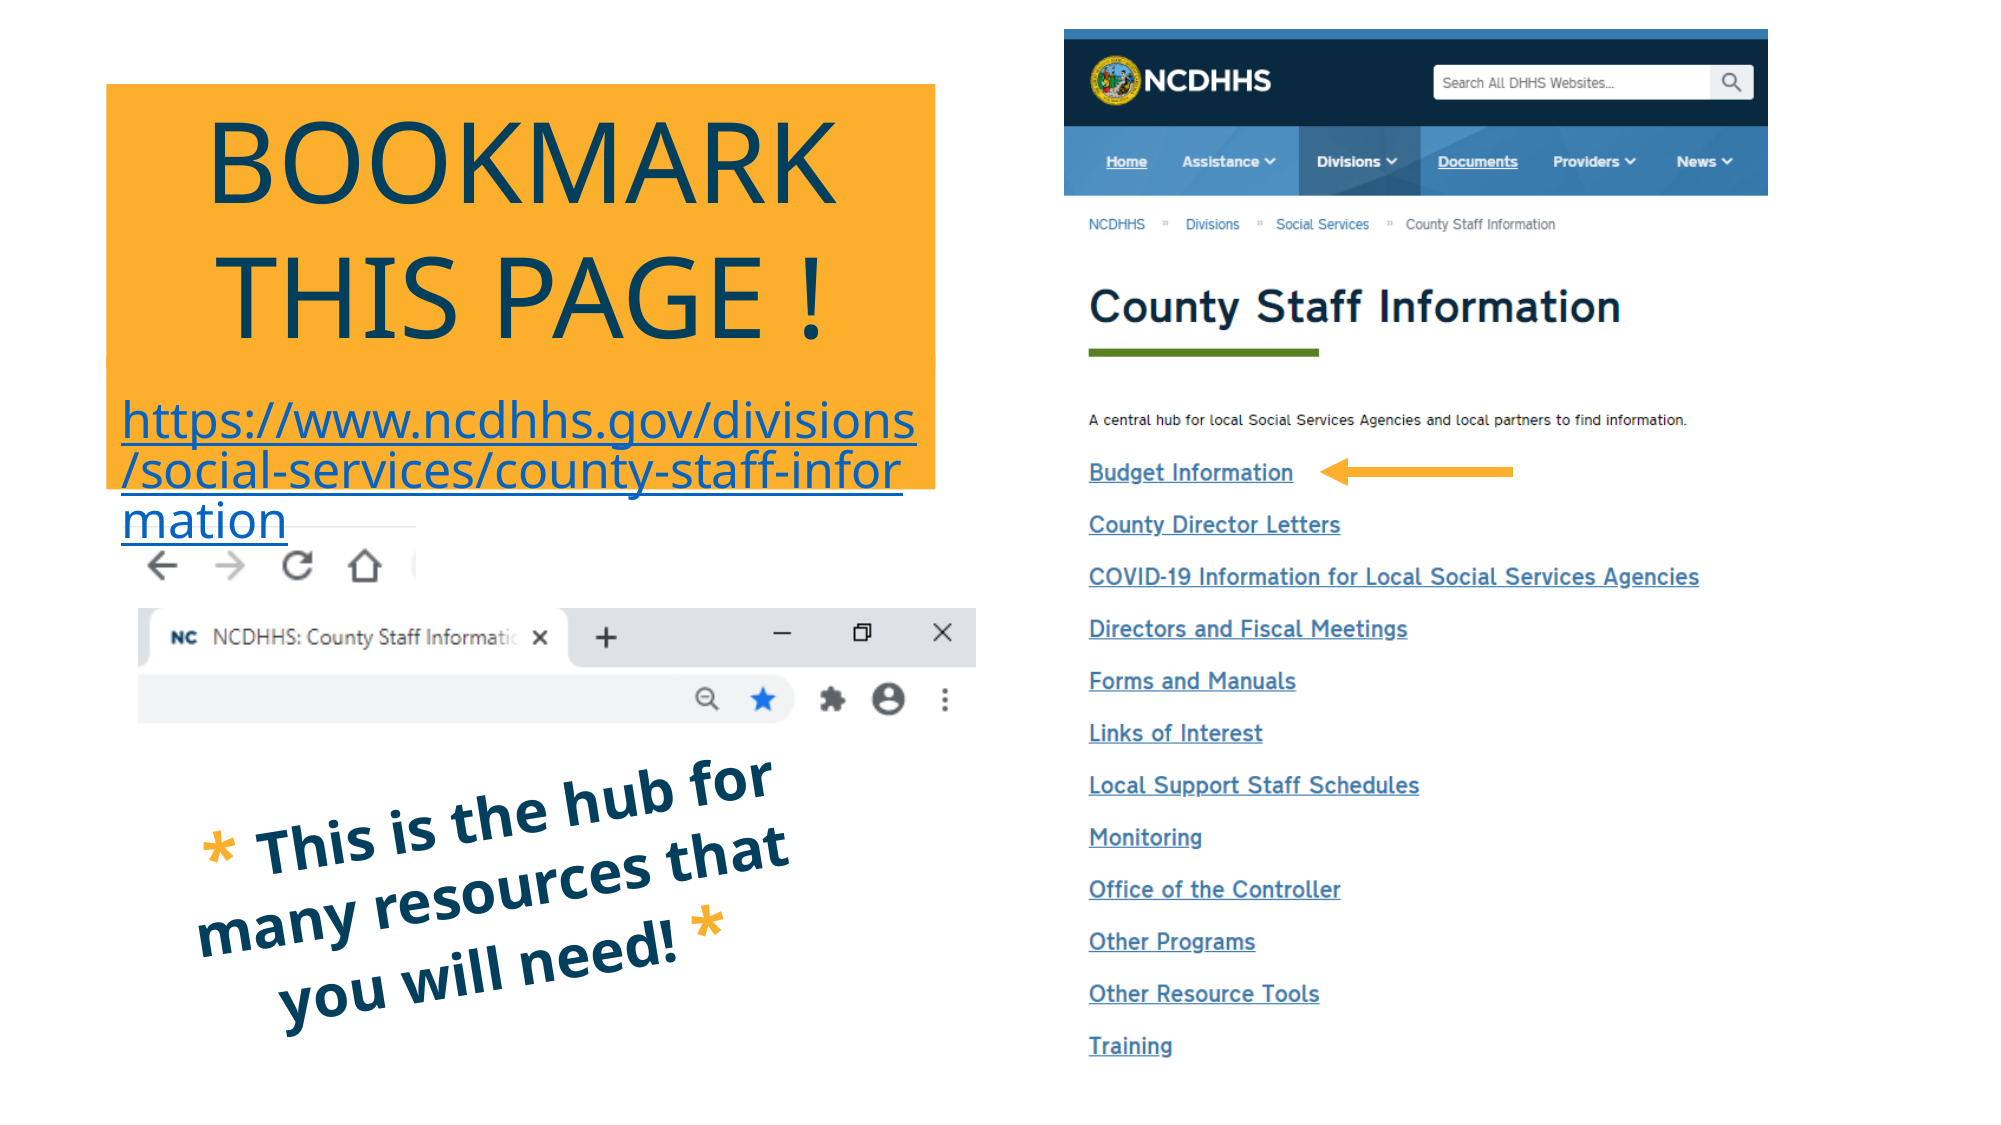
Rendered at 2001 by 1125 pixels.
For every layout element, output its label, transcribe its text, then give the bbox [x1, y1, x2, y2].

text_box * This is the hub for many resources that you will need! * [151, 738, 833, 1061]
list https://www.ncdhhs.gov/divisions/social-services/county-staff-information [106, 356, 936, 490]
text_box BOOKMARK THIS PAGE ! [106, 84, 936, 356]
picture [1064, 29, 1768, 1075]
picture [123, 525, 976, 738]
